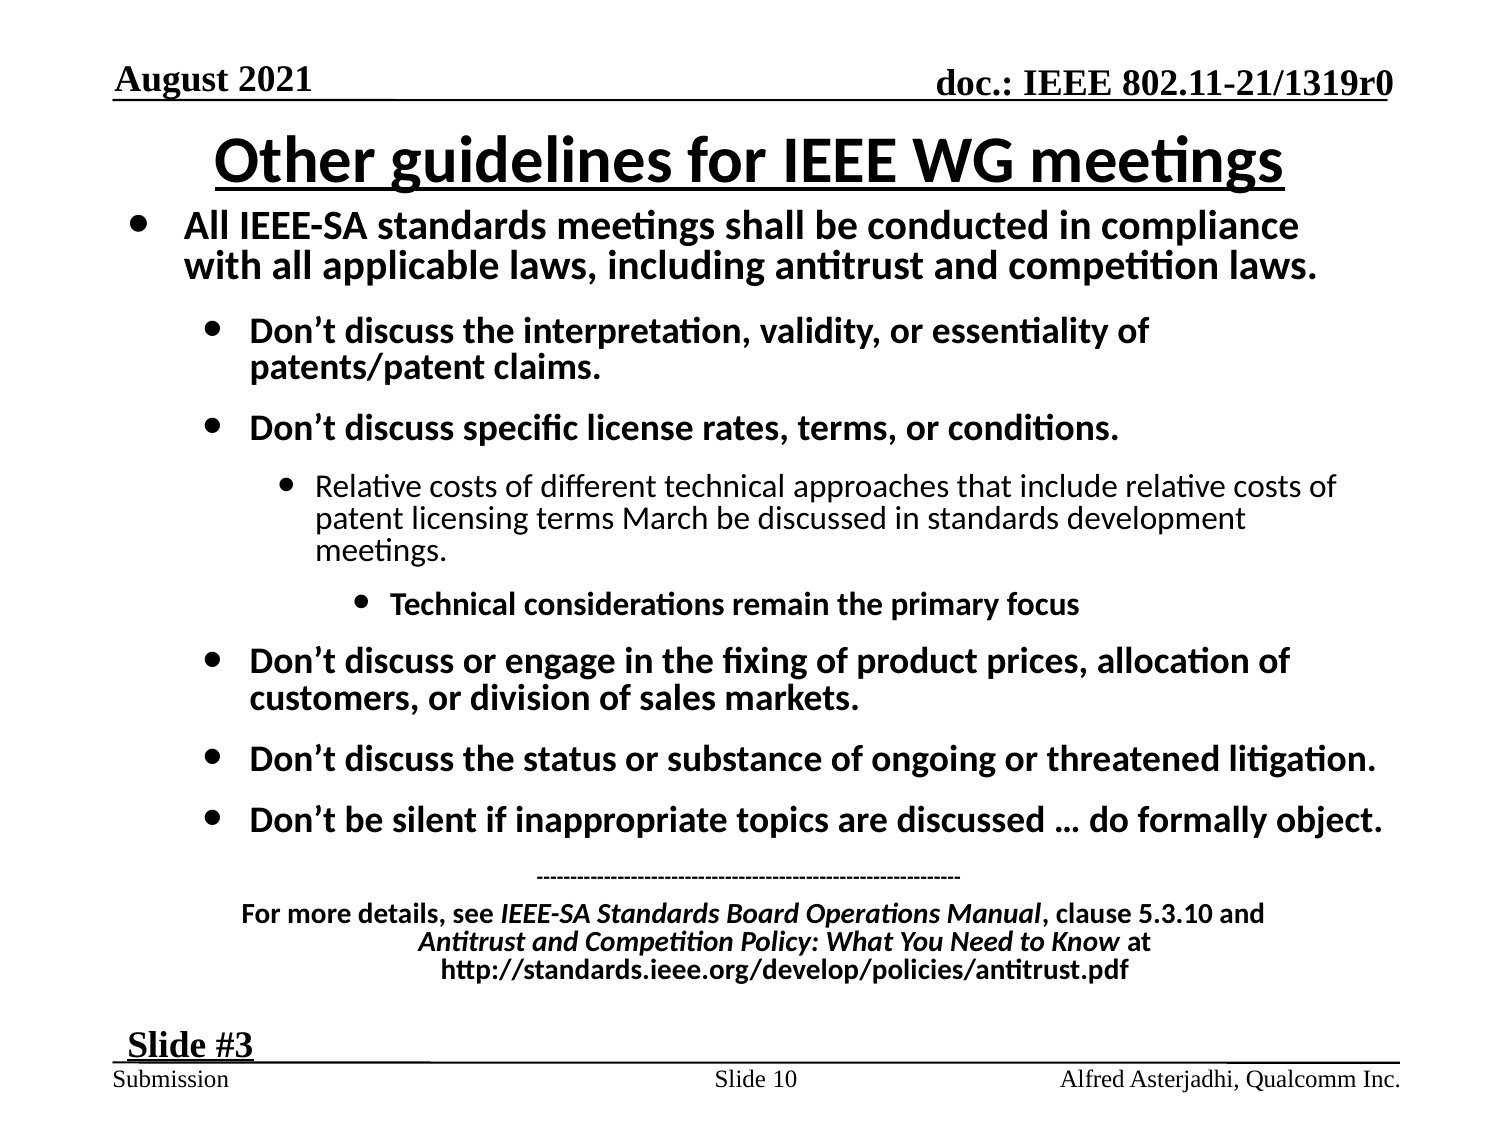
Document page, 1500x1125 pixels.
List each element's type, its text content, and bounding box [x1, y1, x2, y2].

slide_number Slide 10 [712, 1061, 800, 1123]
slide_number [114, 54, 493, 100]
text_box Slide #3 [112, 1012, 269, 1073]
footer Alfred Asterjadhi, Qualcomm Inc. [878, 1061, 1402, 1093]
list All IEEE-SA standards meetings shall be conducted in compliance with all applicable laws, including antitrust and competition laws. Don’t discuss the interpretation, validity, or essentiality of patents/patent claims. Don’t discuss specific license rates, terms, or conditions. Relative costs of different technical approaches that include relative costs of patent licensing terms March be discussed in standards development meetings. Technical considerations remain the primary focus Don’t discuss or engage in the fixing of product prices, allocation of customers, or division of sales markets. Don’t discuss the status or substance of ongoing or threatened litigation. Don’t be silent if inappropriate topics are discussed … do formally object. --------------------------------------------------------------- For more details, see IEEE-SA Standards Board Operations Manual, clause 5.3.10 and Antitrust and Competition Policy: What You Need to Know at http://standards.ieee.org/develop/policies/antitrust.pdf [112, 199, 1402, 1063]
title Other guidelines for IEEE WG meetings [112, 112, 1388, 199]
